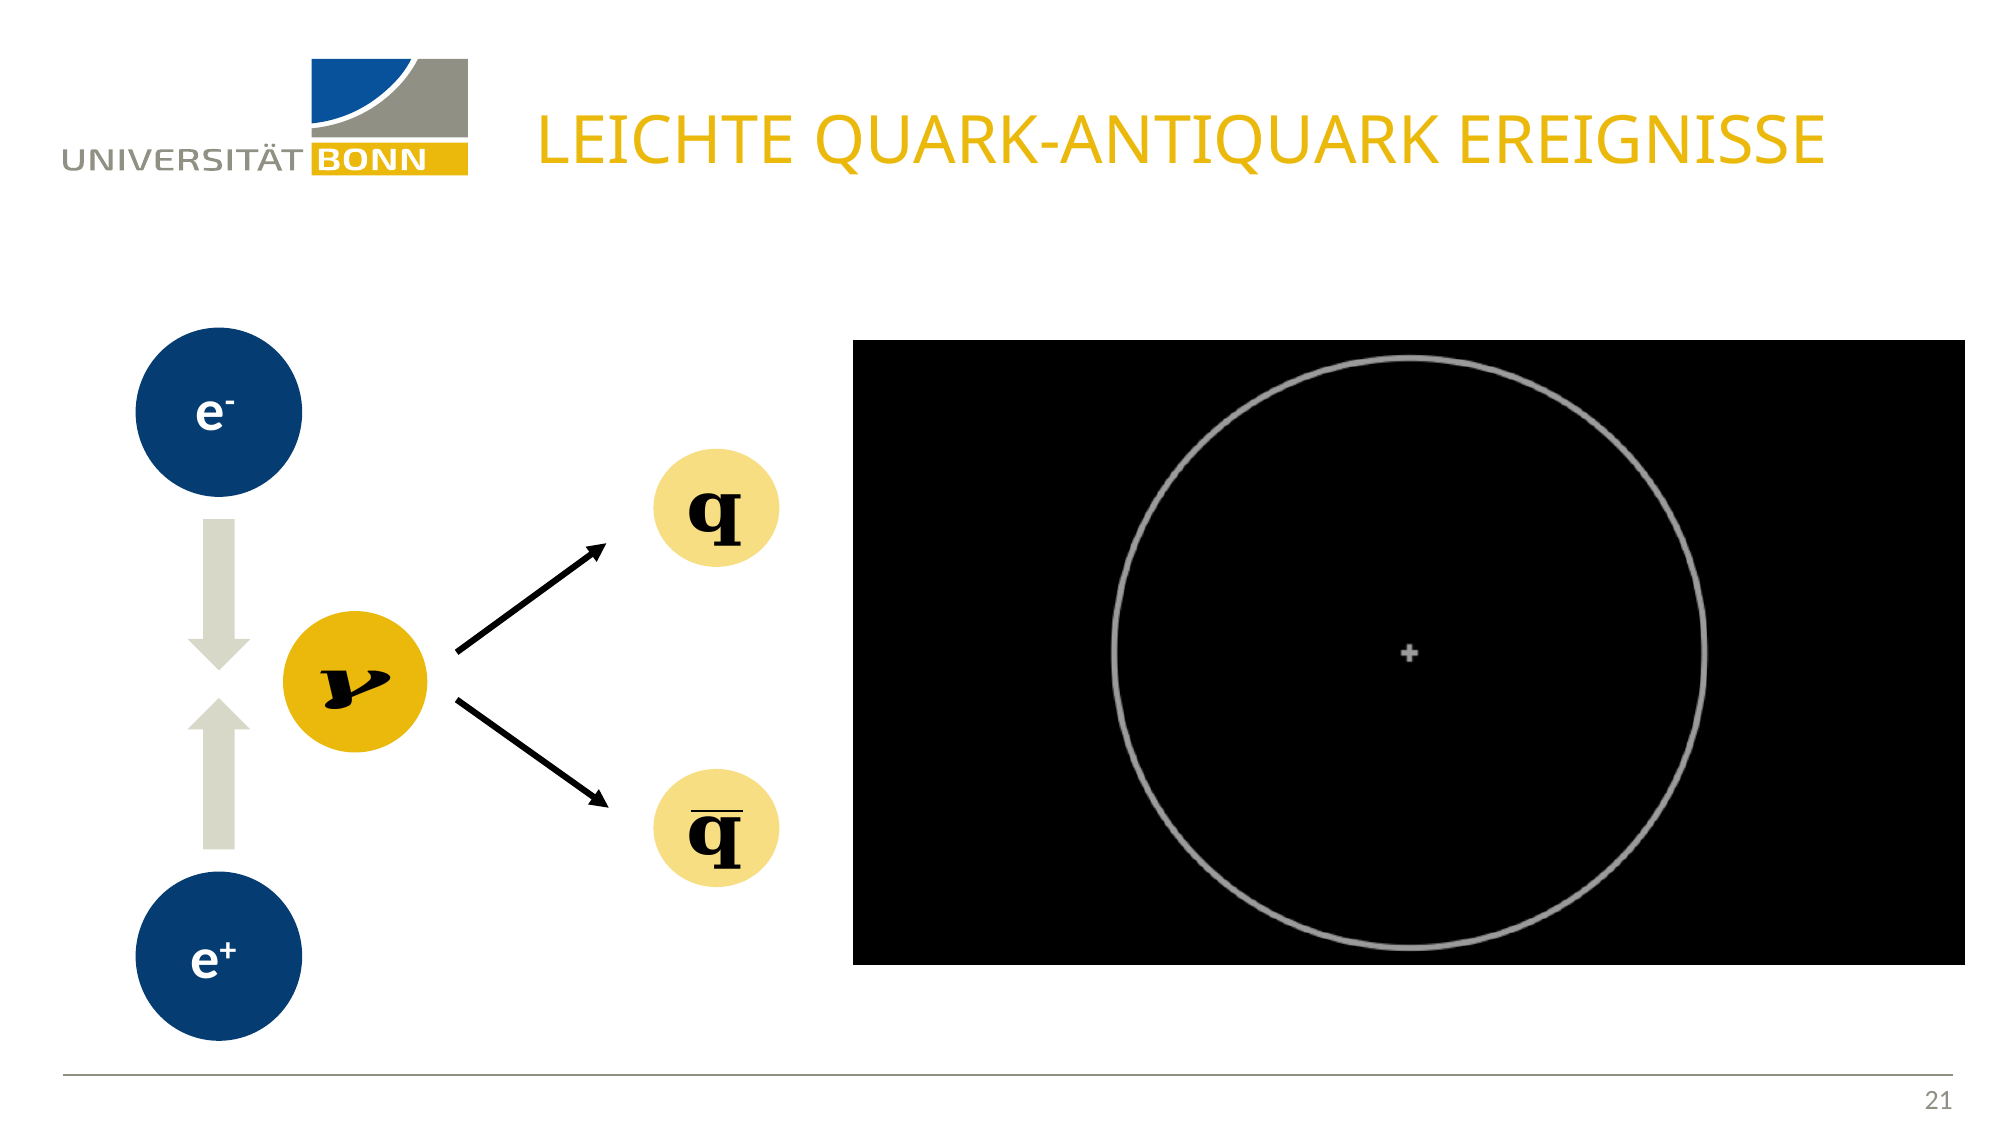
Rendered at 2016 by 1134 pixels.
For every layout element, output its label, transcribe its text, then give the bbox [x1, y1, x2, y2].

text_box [456, 699, 609, 808]
text_box e- [195, 372, 256, 443]
text_box [135, 871, 303, 1041]
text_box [456, 542, 607, 653]
text_box [653, 768, 780, 888]
text_box e+ [190, 920, 251, 991]
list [852, 339, 1966, 966]
title Leichte Quark-AntiQuark Ereignisse [535, 58, 1953, 178]
text_box [185, 695, 253, 852]
text_box [135, 327, 303, 497]
slide_number 20 [1826, 1074, 1953, 1123]
text_box [282, 611, 428, 753]
text_box [185, 517, 253, 673]
text_box [653, 448, 780, 567]
